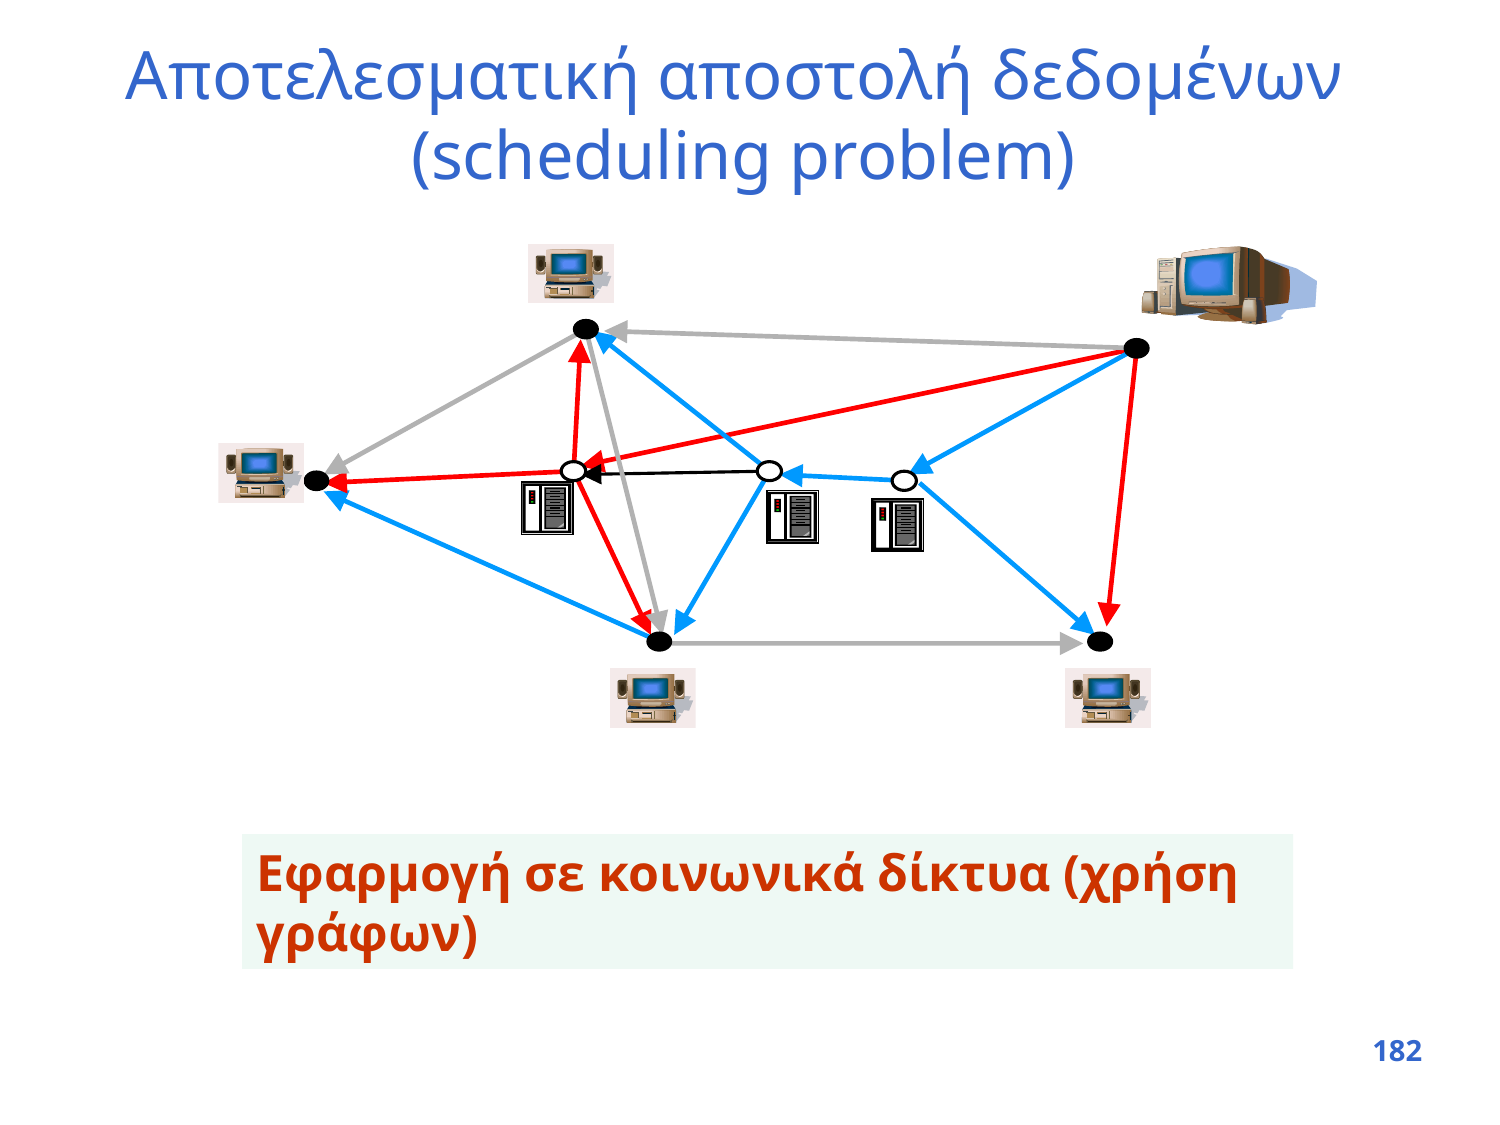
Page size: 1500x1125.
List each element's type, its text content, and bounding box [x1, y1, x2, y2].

slide_number 182 [1249, 1024, 1438, 1101]
title Αποτελεσματική αποστολή δεδομένων (scheduling problem) [50, 50, 1438, 175]
text_box Εφαρμογή σε κοινωνικά δίκτυα (χρήση γράφων) [242, 834, 1294, 969]
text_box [218, 243, 1318, 728]
